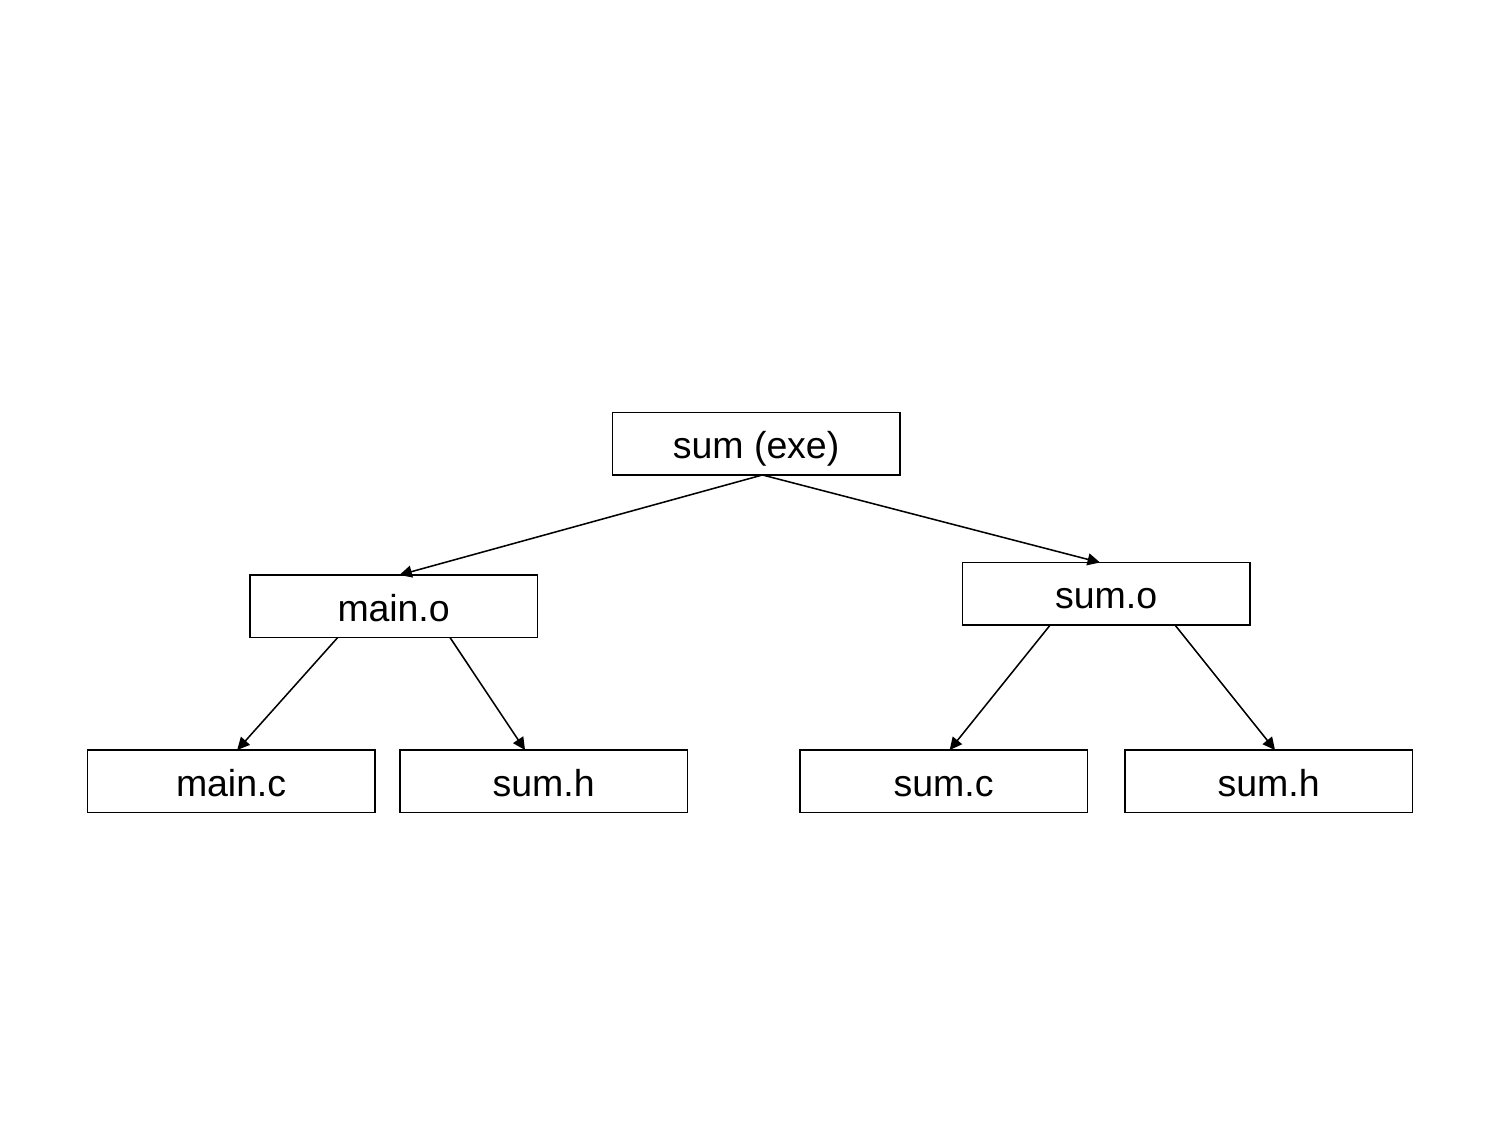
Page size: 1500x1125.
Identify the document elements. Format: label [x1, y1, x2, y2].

text_box [87, 412, 1413, 813]
